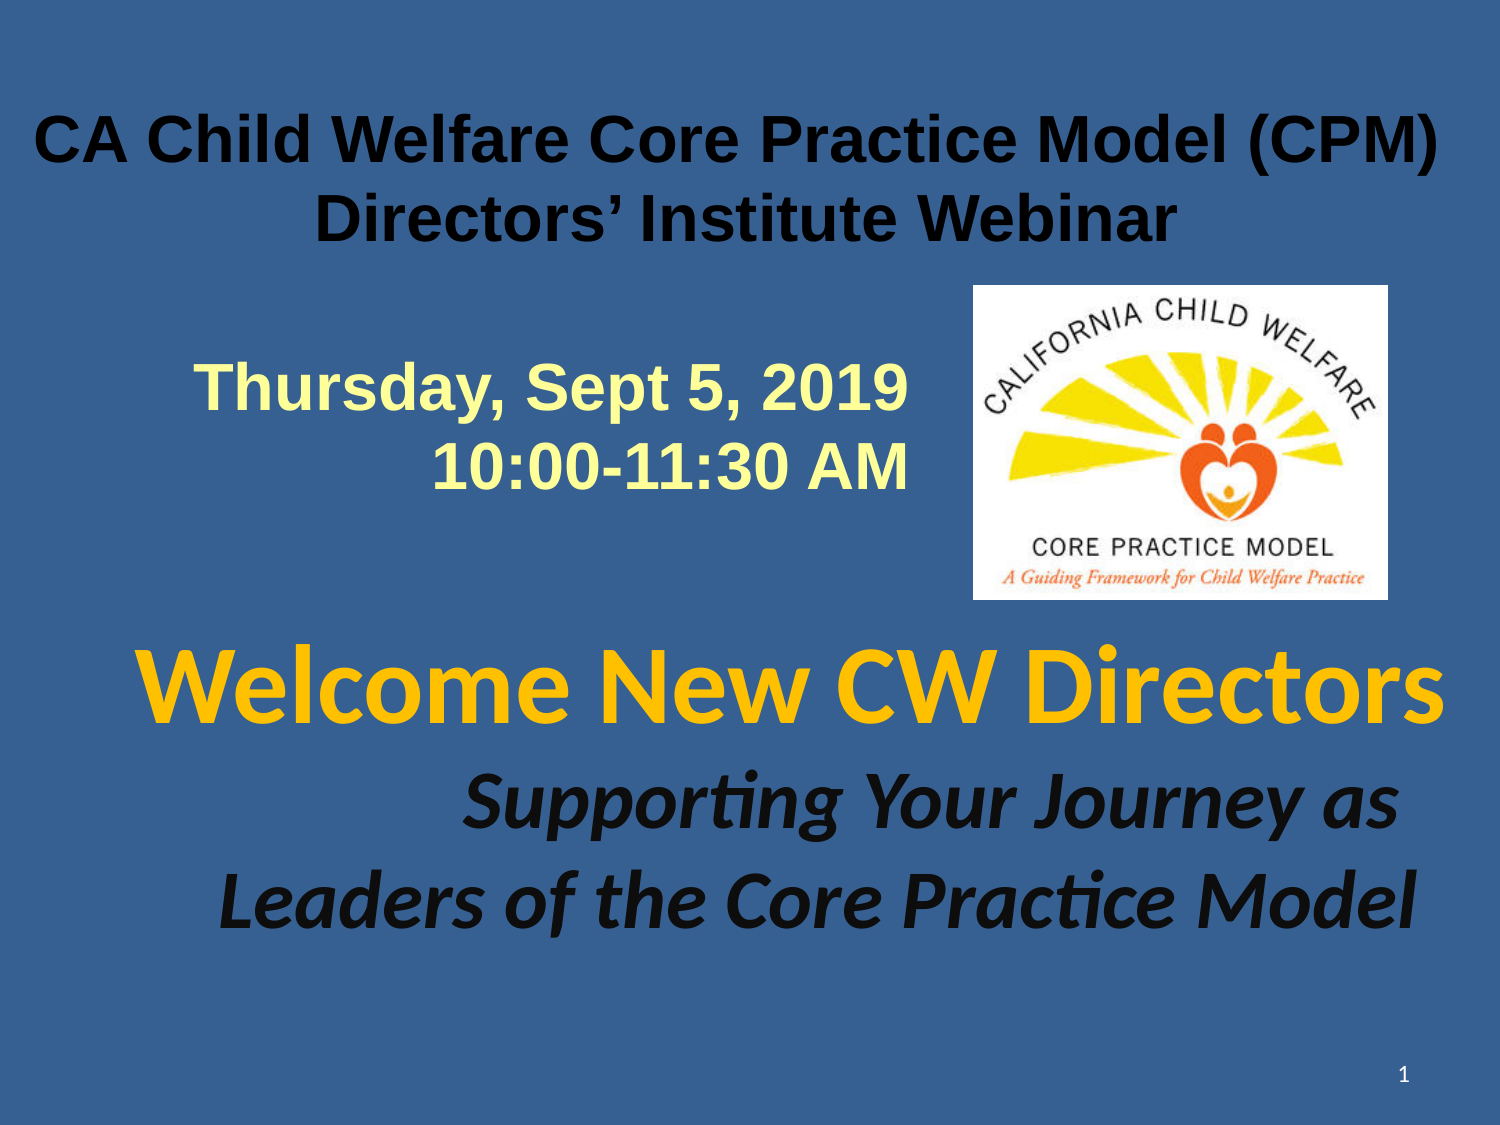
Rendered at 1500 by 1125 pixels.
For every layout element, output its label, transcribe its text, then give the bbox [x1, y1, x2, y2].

slide_number 1 [1074, 1042, 1425, 1103]
title Welcome New CW Directors [21, 590, 1463, 768]
text_box CA Child Welfare Core Practice Model (CPM) Directors’ Institute Webinar [18, 87, 1475, 263]
text_box Thursday, Sept 5, 2019 10:00-11:30 AM [174, 335, 926, 513]
picture [973, 284, 1388, 601]
subtitle Supporting Your Journey as Leaders of the Core Practice Model [174, 737, 1434, 1038]
